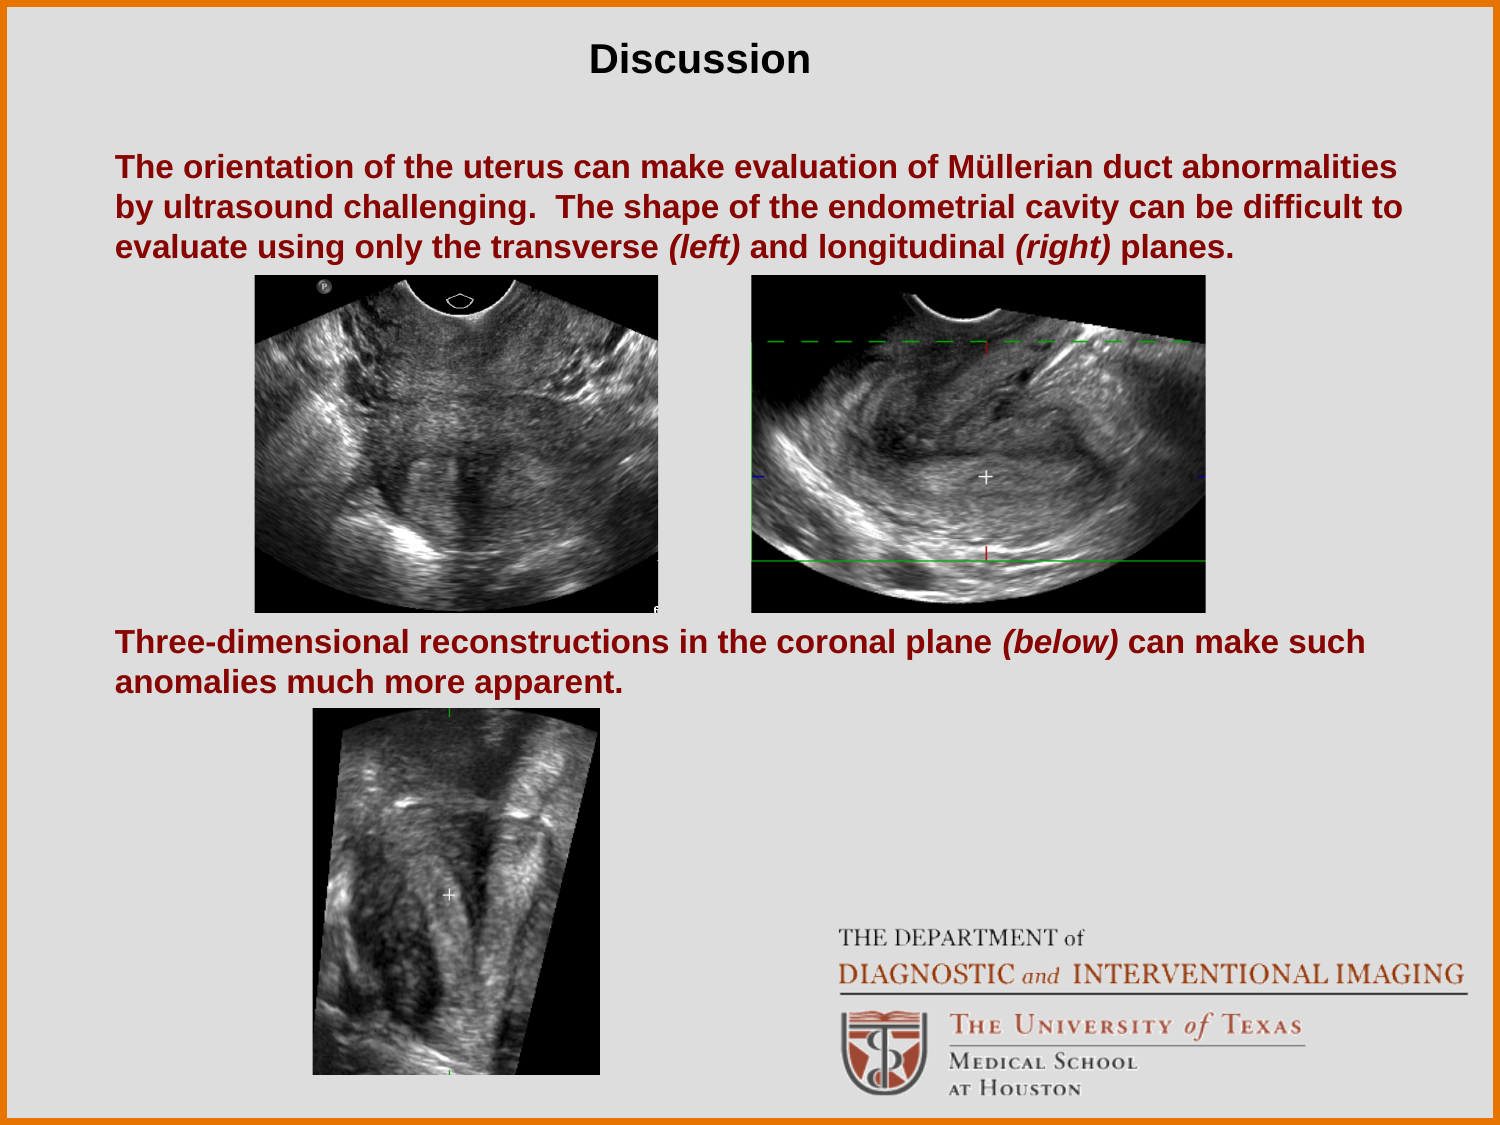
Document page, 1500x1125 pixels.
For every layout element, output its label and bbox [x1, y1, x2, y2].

picture [751, 274, 1206, 613]
picture [254, 274, 659, 613]
picture [312, 708, 601, 1076]
picture [824, 924, 1482, 1107]
text_box [0, 0, 1500, 1125]
